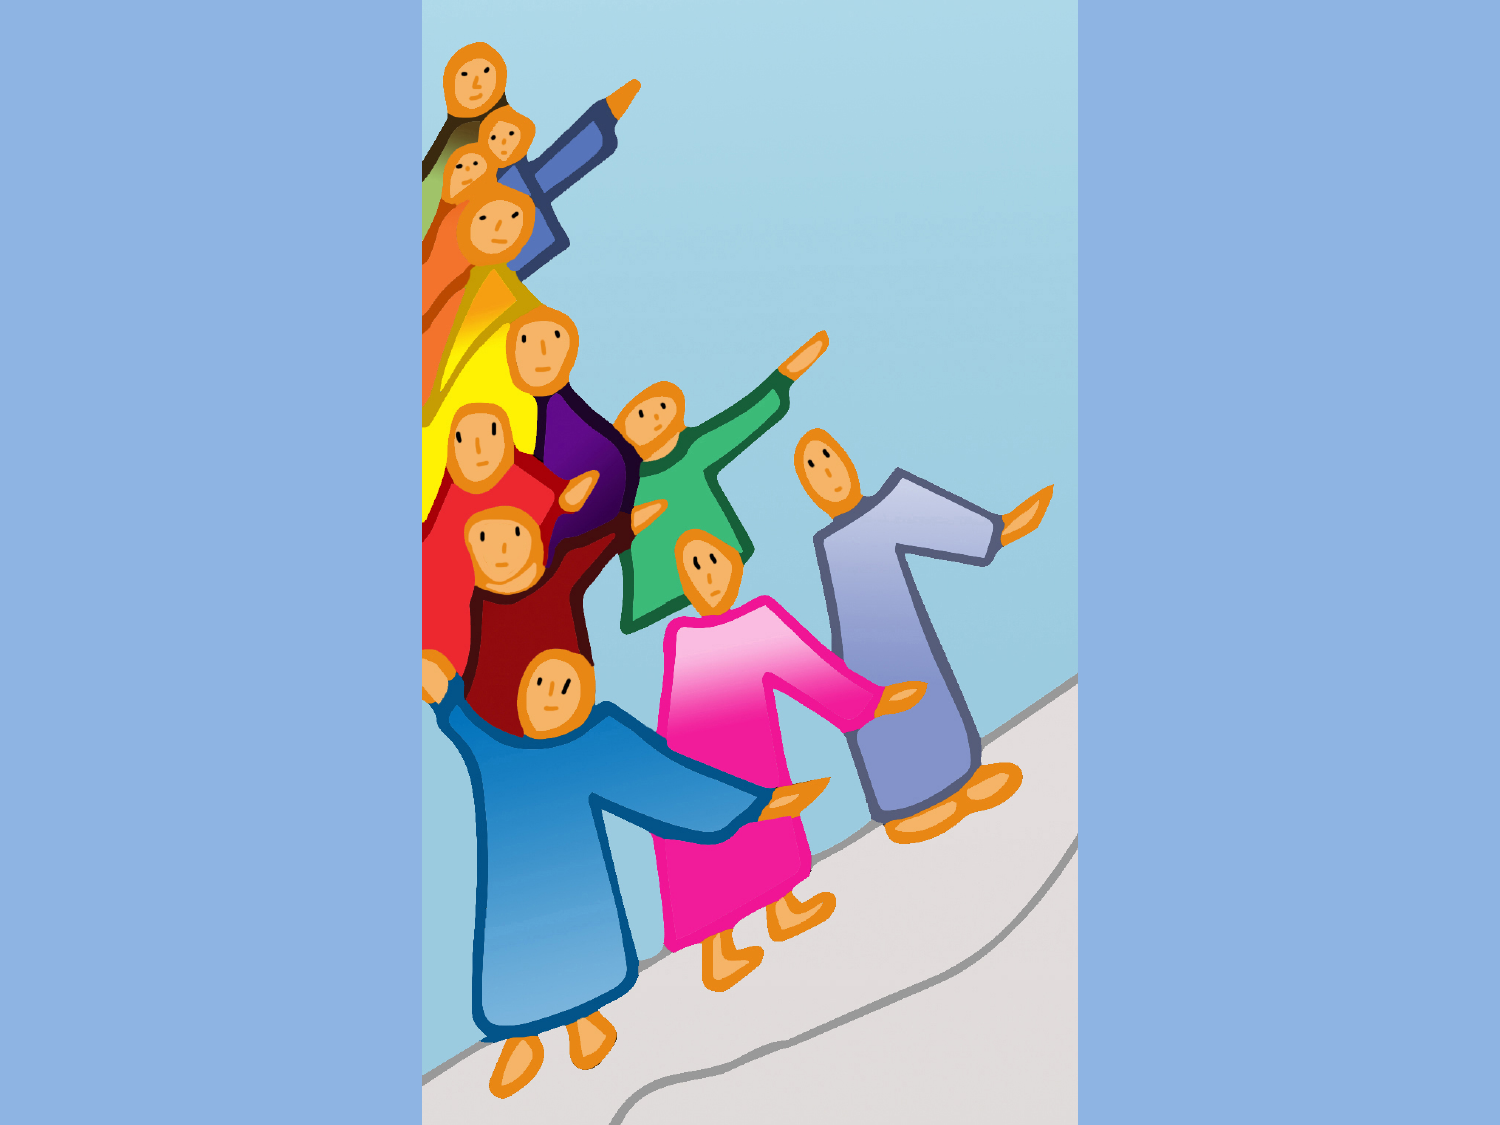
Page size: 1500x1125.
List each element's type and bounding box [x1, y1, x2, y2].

picture [421, 0, 1078, 1125]
